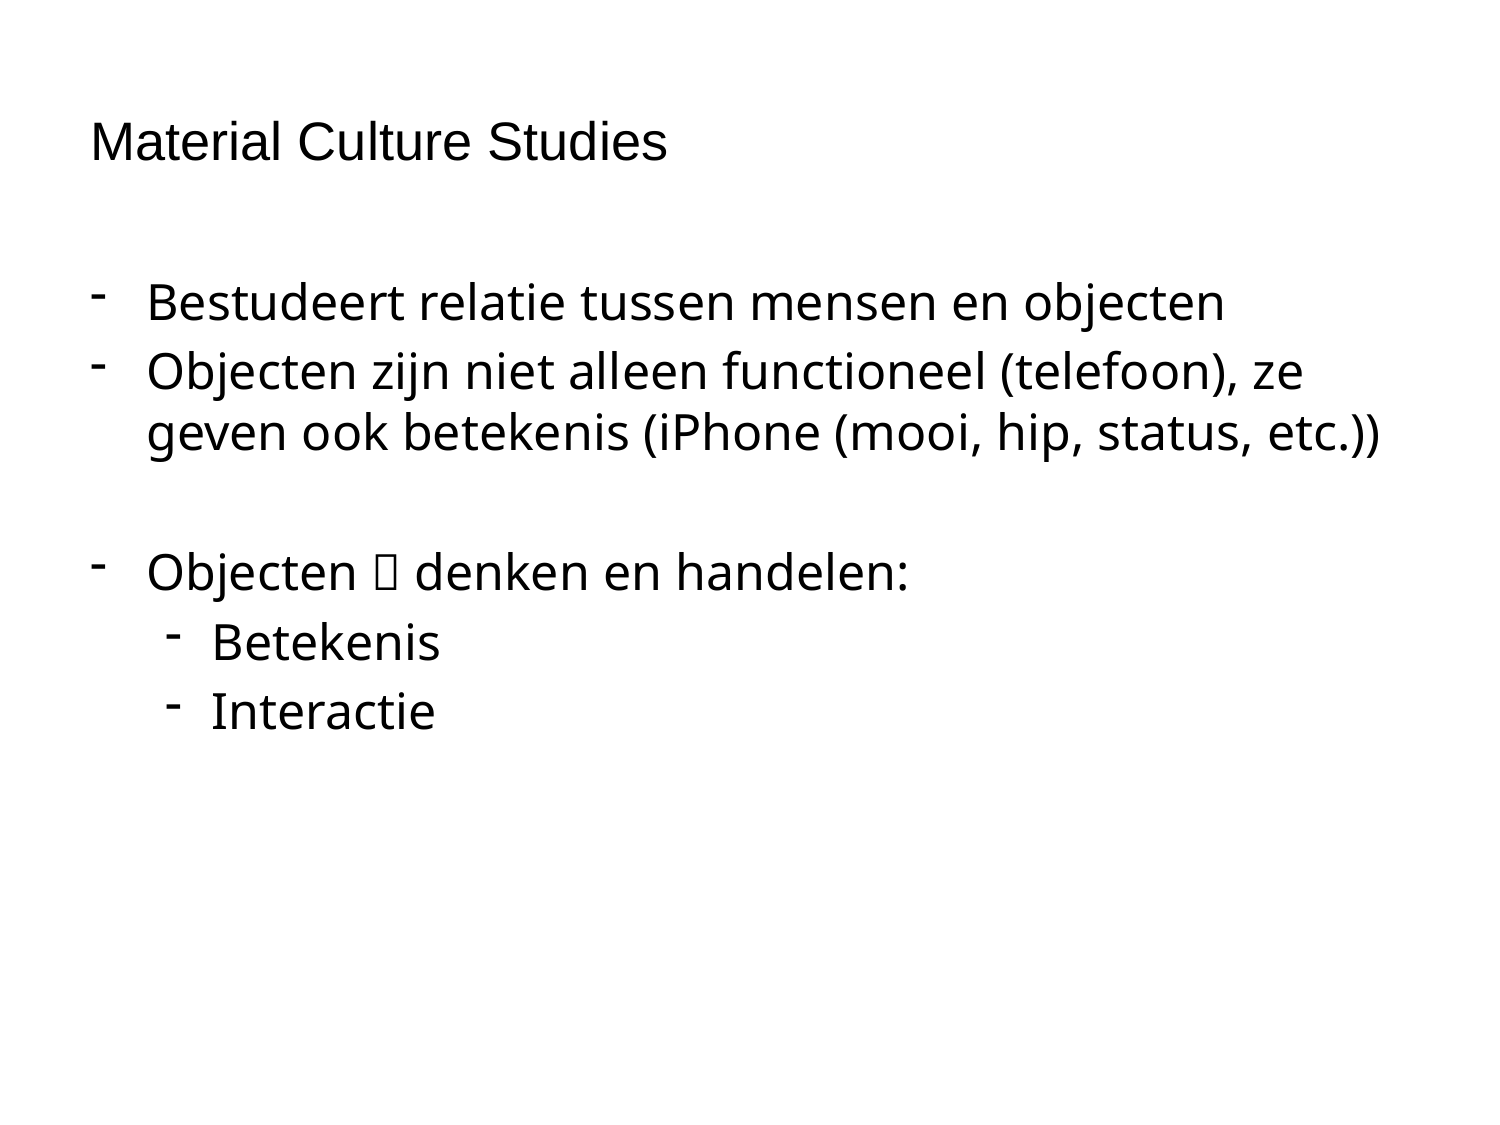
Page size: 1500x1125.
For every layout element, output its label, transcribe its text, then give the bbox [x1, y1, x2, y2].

title Material Culture Studies [75, 45, 1425, 233]
list Bestudeert relatie tussen mensen en objecten Objecten zijn niet alleen functioneel (telefoon), ze geven ook betekenis (iPhone (mooi, hip, status, etc.)) Objecten  denken en handelen: Betekenis Interactie [75, 262, 1425, 1005]
